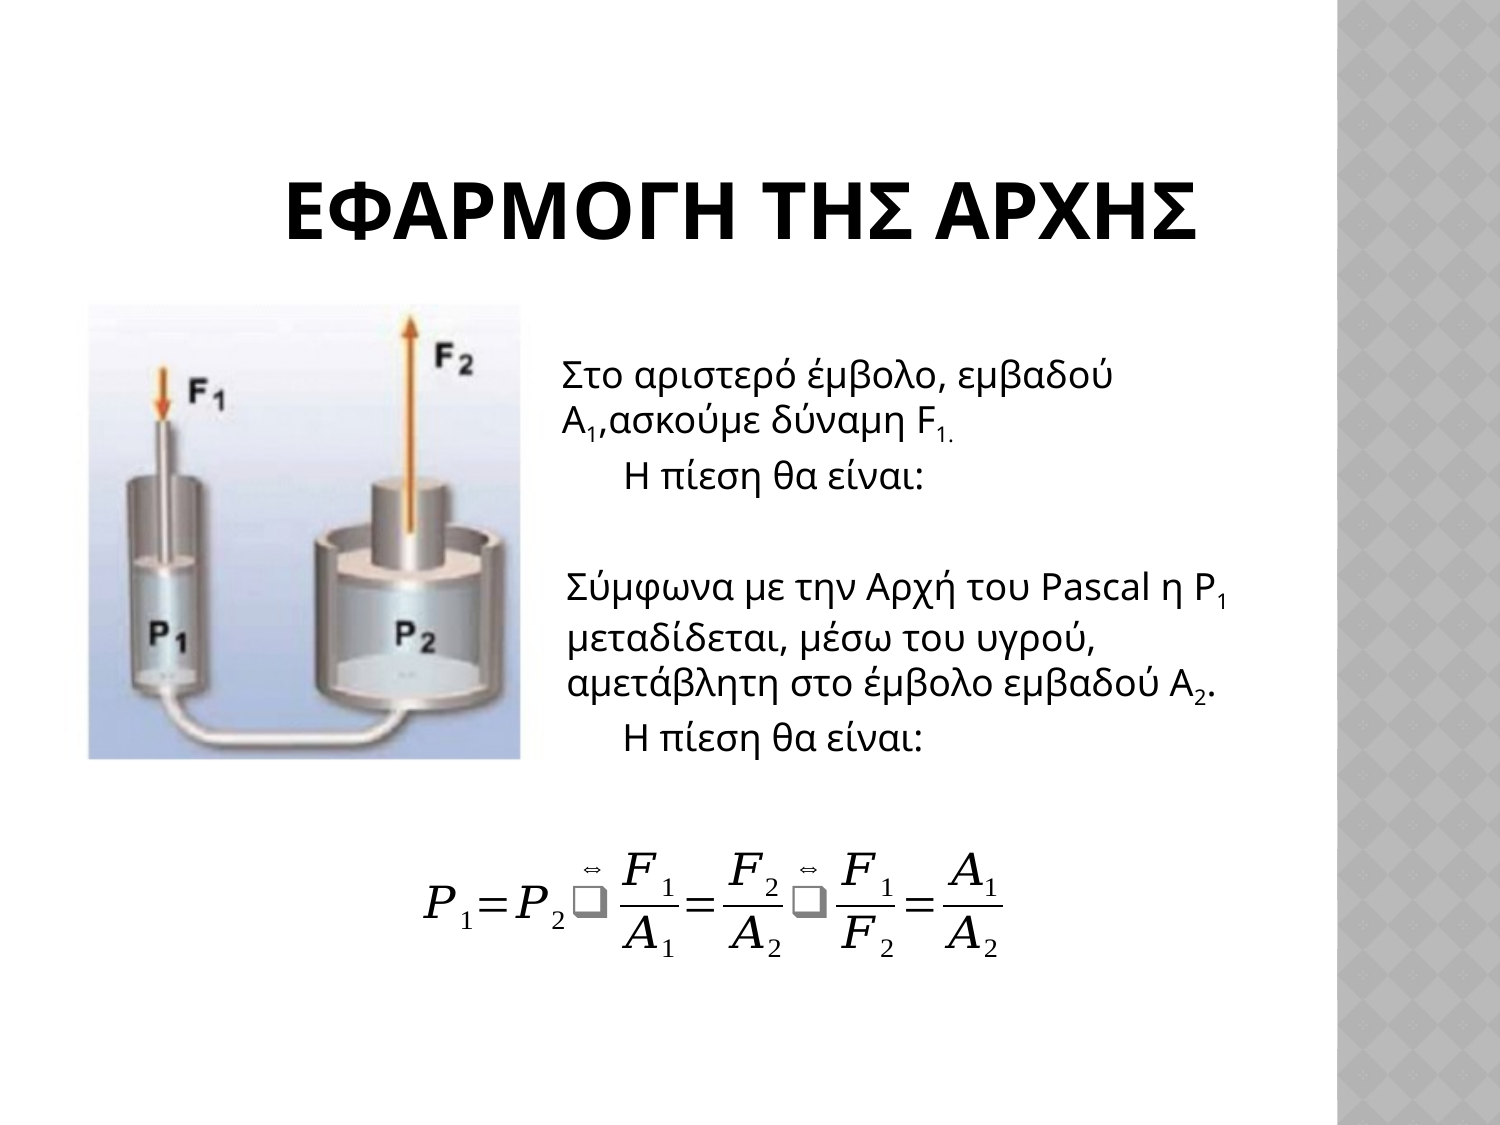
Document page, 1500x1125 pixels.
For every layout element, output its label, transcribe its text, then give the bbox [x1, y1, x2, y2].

title Εφαρμογη τησ Αρχησ [265, 30, 1216, 256]
picture [64, 278, 544, 783]
text_box Στο αριστερό έμβολο, εμβαδού Α1,ασκούμε δύναμη F1. [550, 343, 1317, 455]
text_box Σύμφωνα με την Αρχή του Pascal η P1 μεταδίδεται, μέσω του υγρού, αμετάβλητη στο έμβολο εμβαδού Α2. [551, 555, 1296, 718]
